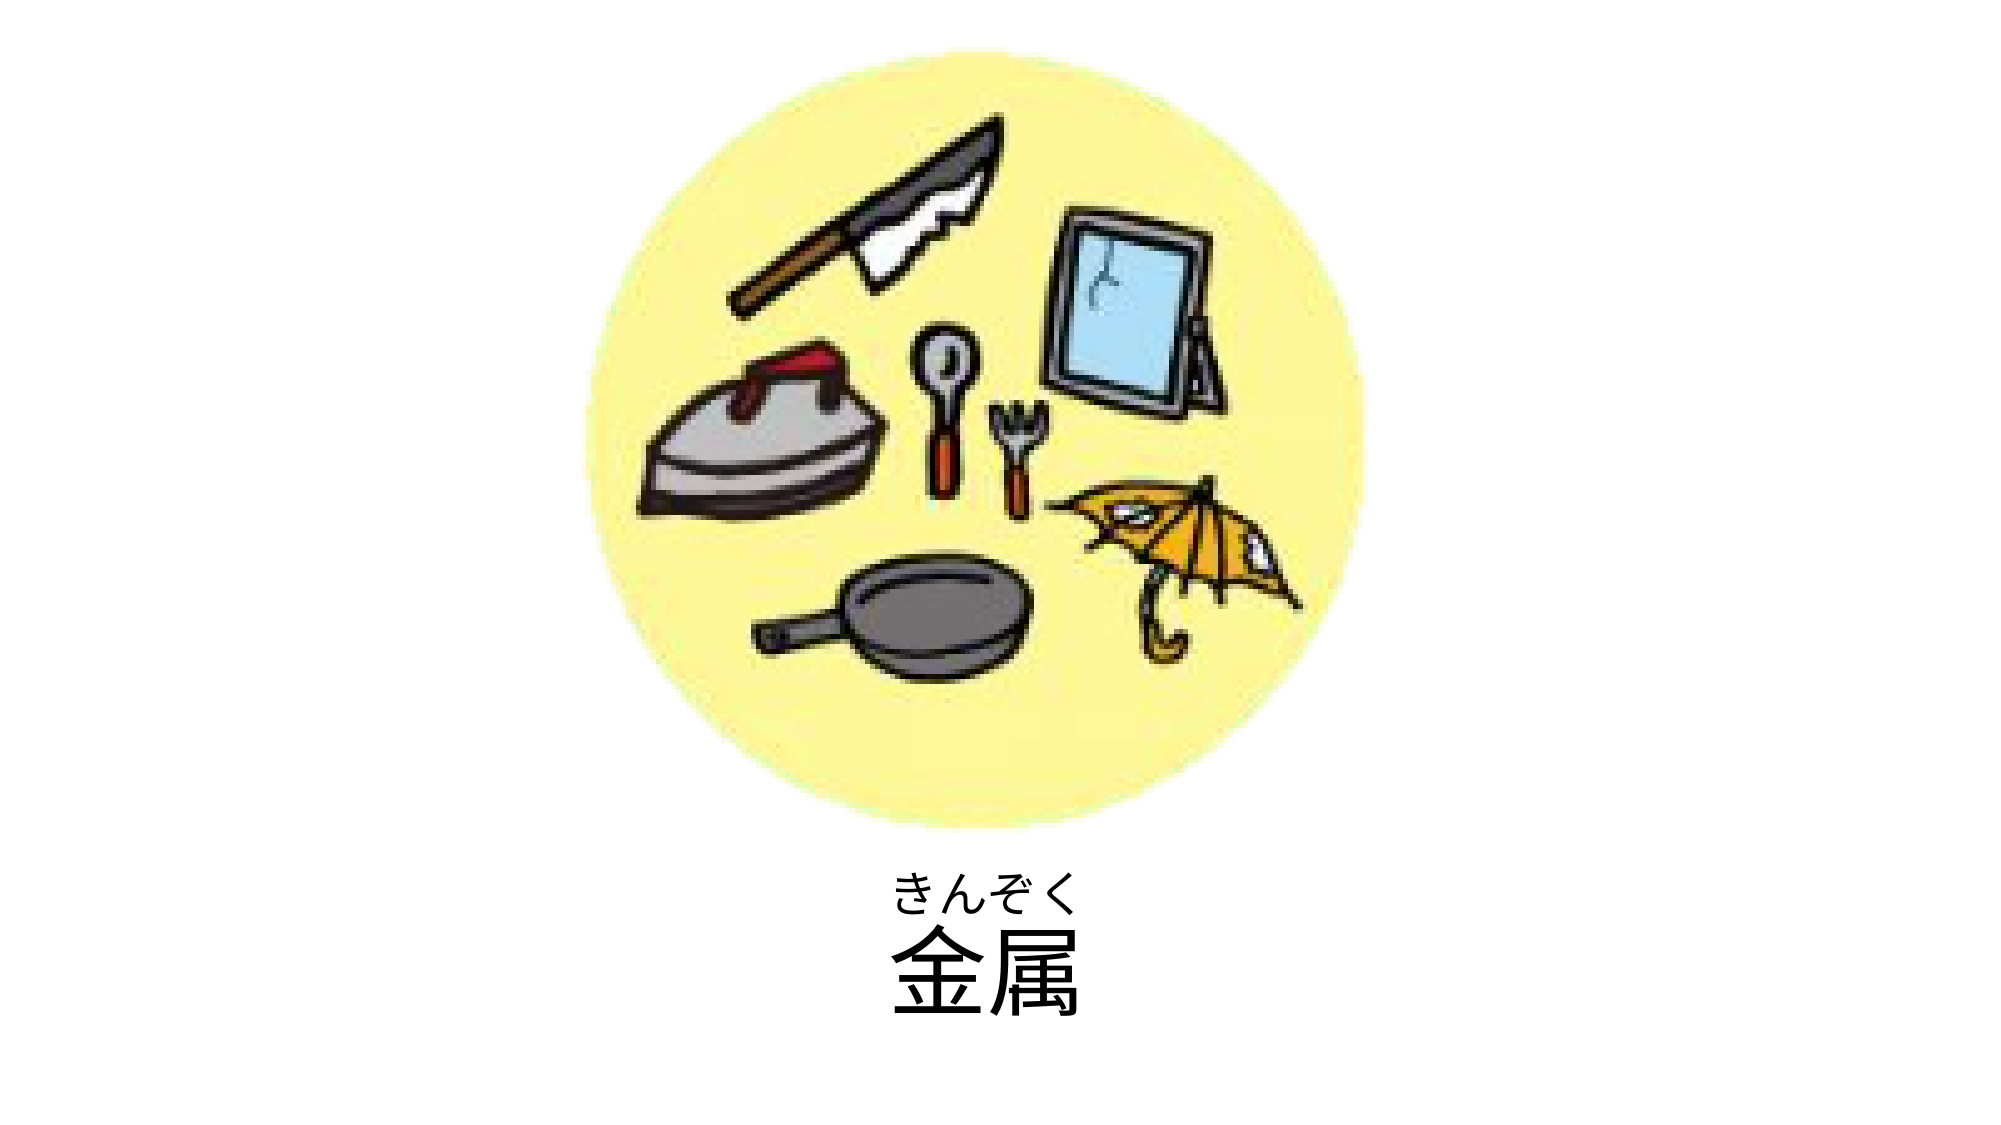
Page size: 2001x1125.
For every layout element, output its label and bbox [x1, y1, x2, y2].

picture [577, 23, 1383, 858]
text_box [888, 857, 1539, 1089]
